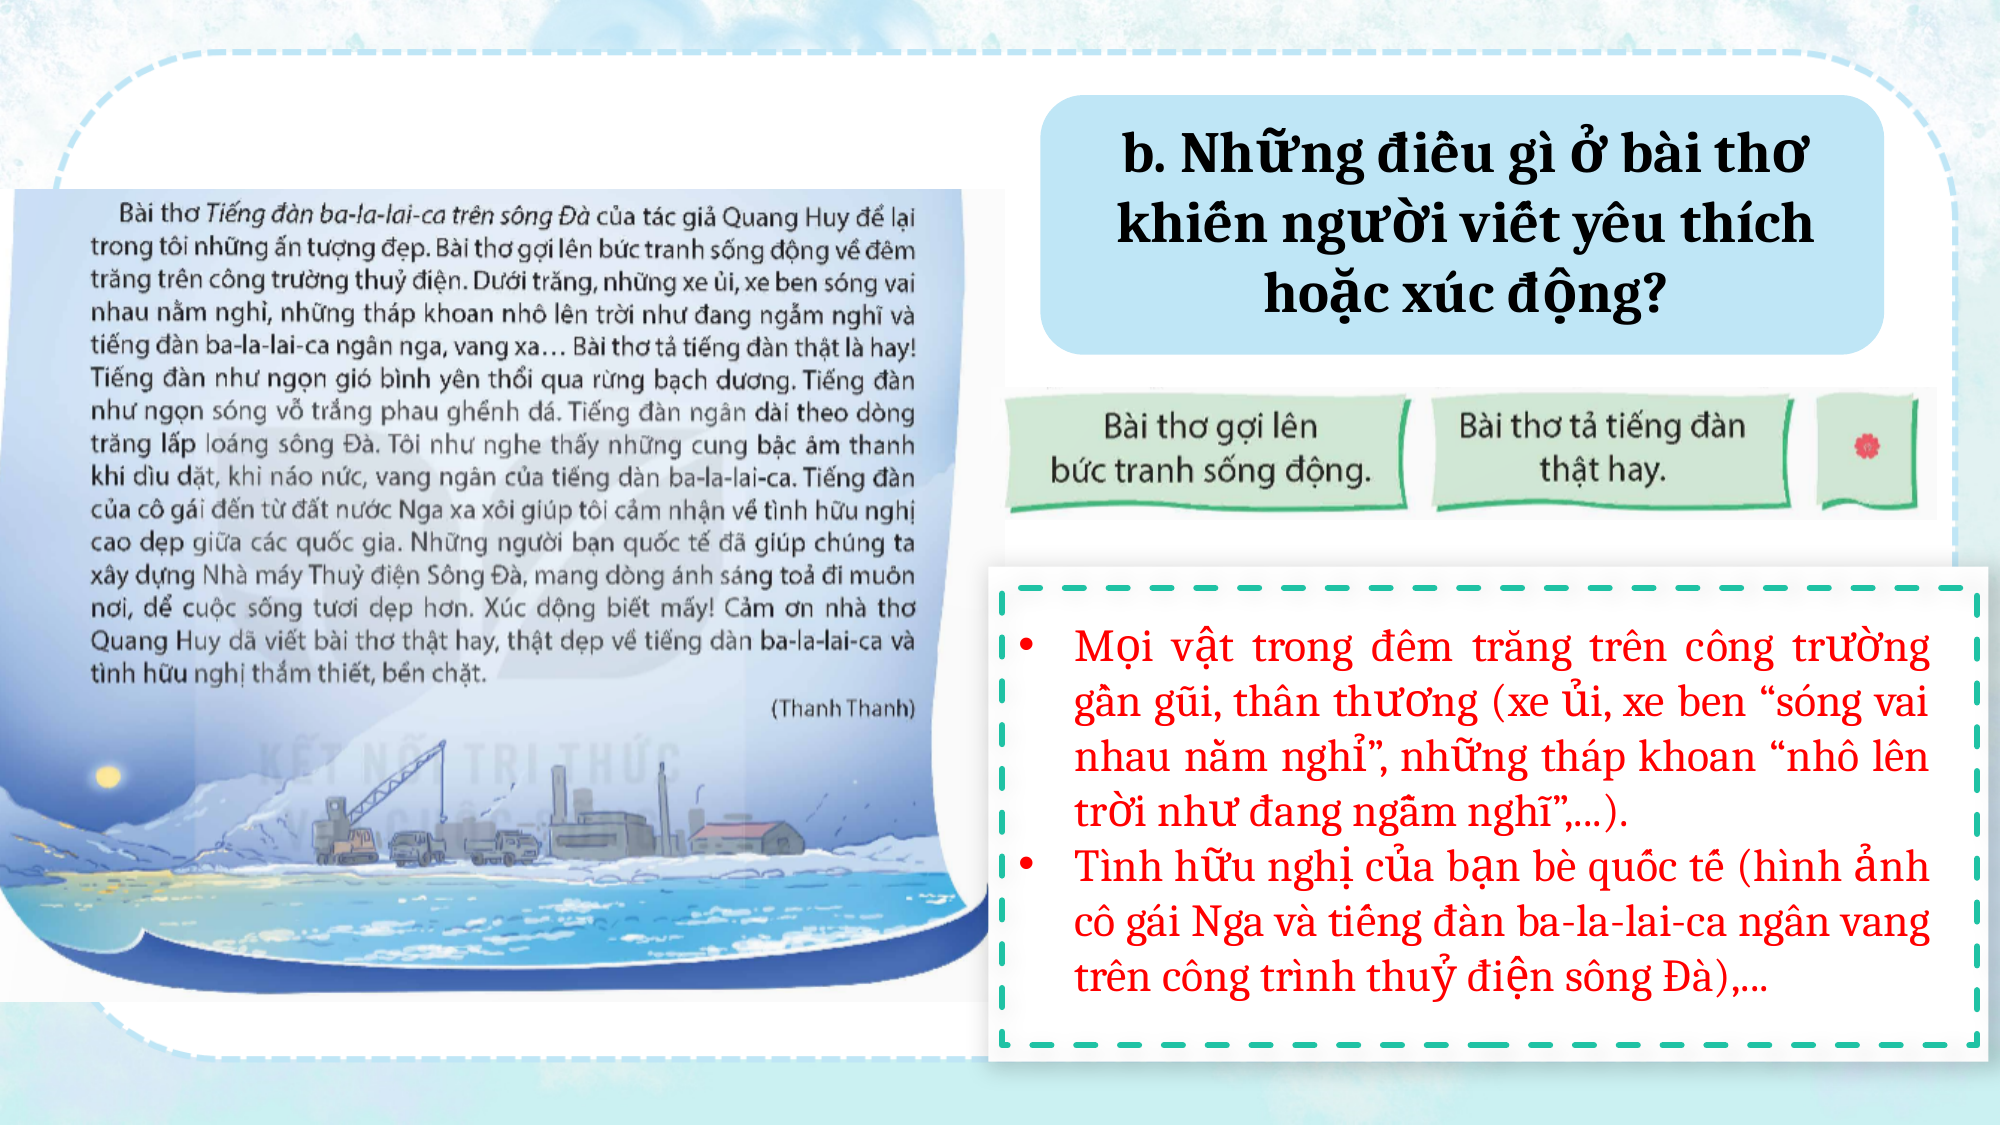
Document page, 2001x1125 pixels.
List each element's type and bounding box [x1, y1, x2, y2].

text_box [988, 566, 1989, 1062]
text_box [1040, 94, 1892, 355]
picture [0, 0, 2000, 1125]
